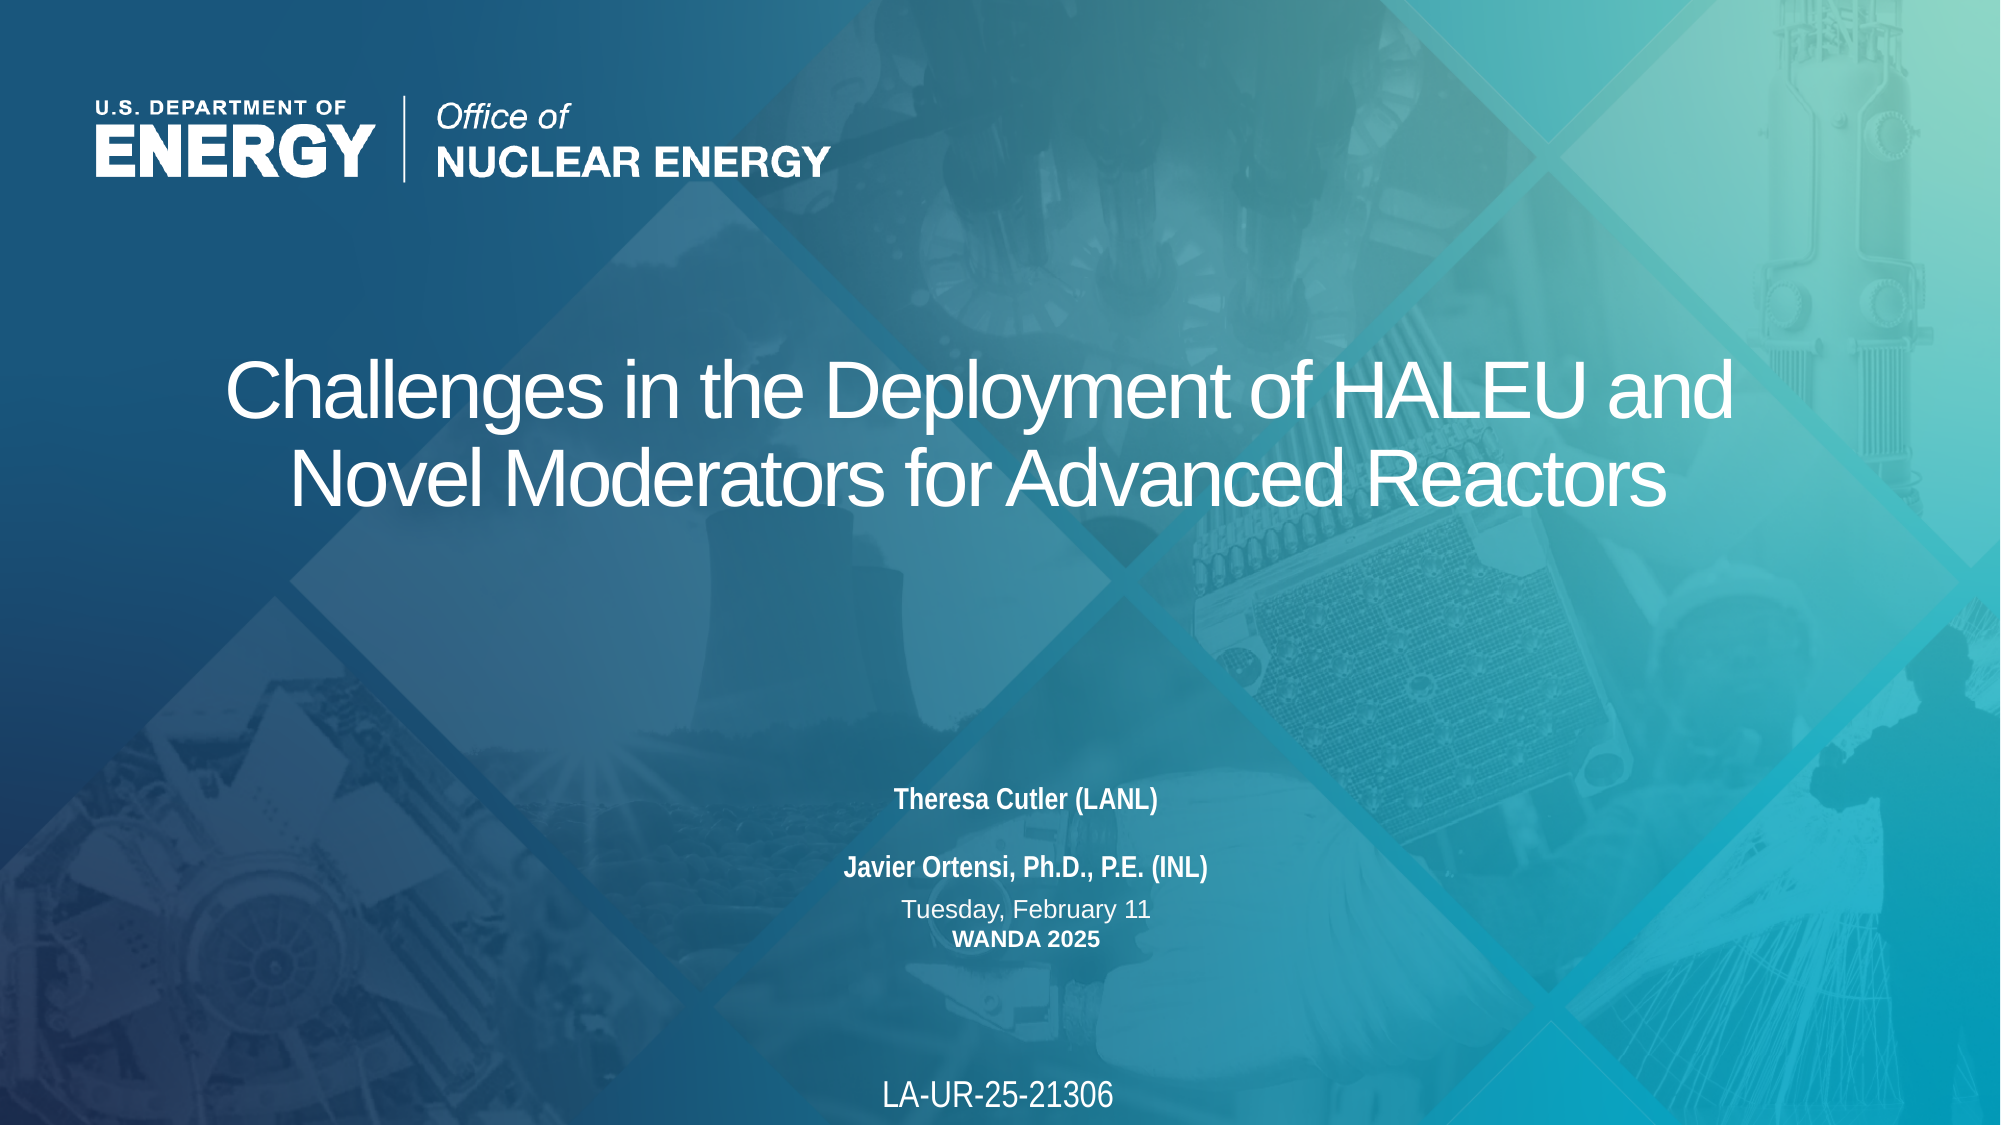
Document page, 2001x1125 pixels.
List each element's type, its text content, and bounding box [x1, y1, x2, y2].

text_box LA-UR-25-21306 [867, 1062, 1133, 1123]
picture [0, 0, 2001, 1125]
title Challenges in the Deployment of HALEU and Novel Moderators for Advanced Reactors [136, 340, 1822, 732]
subtitle Theresa Cutler (LANL) Javier Ortensi, Ph.D., P.E. (INL) Tuesday, February 11 WANDA 2025 [276, 701, 1776, 972]
